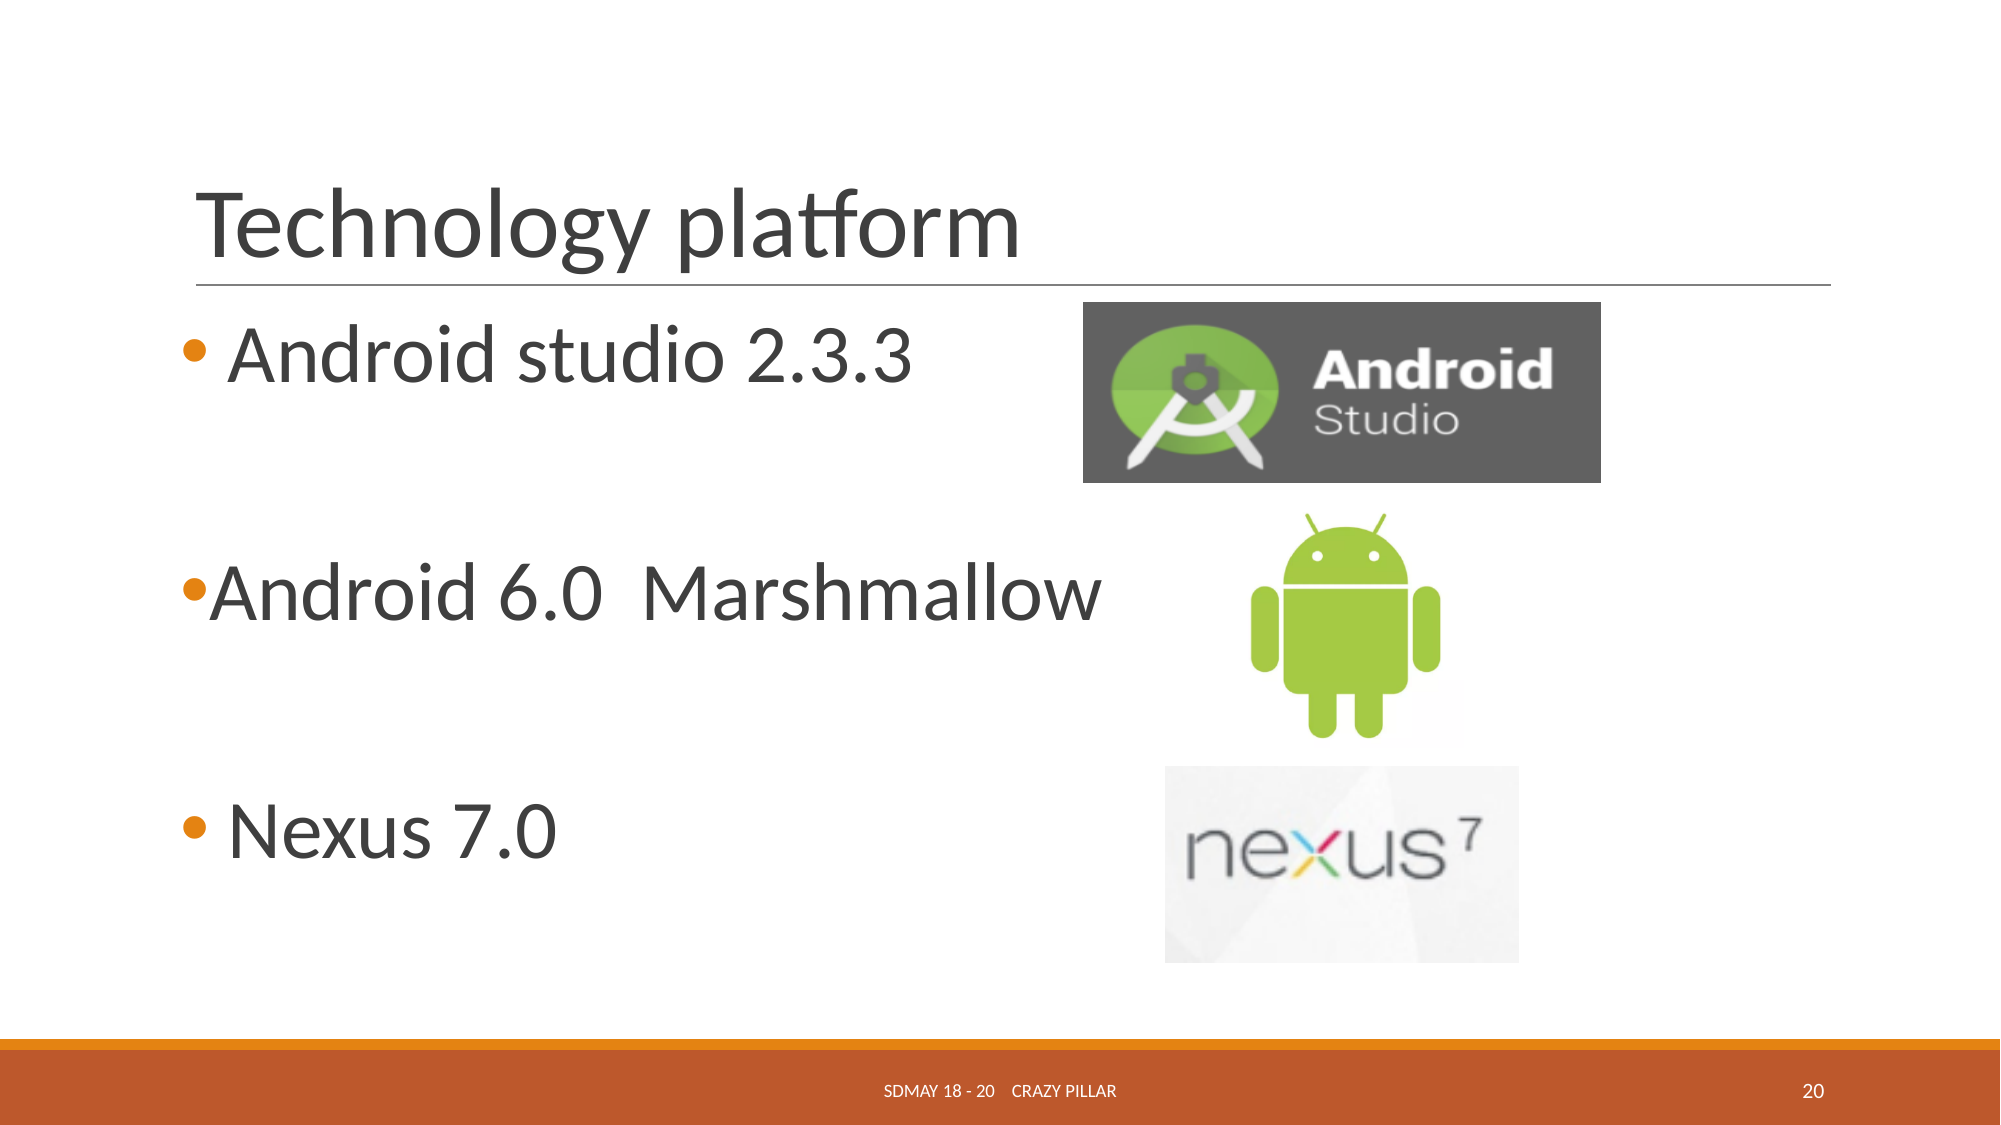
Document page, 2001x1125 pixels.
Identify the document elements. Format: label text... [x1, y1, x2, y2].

picture [1165, 766, 1519, 963]
slide_number ‹#› [1624, 1059, 1840, 1120]
picture [1082, 302, 1602, 483]
footer SDMAY 18 - 20 CRAZY PILLAR [604, 1059, 1396, 1120]
list Android studio 2.3.3 Android 6.0 Marshmallow Nexus 7.0 [180, 302, 1830, 963]
title Technology platform [180, 47, 1830, 285]
picture [1226, 500, 1465, 749]
